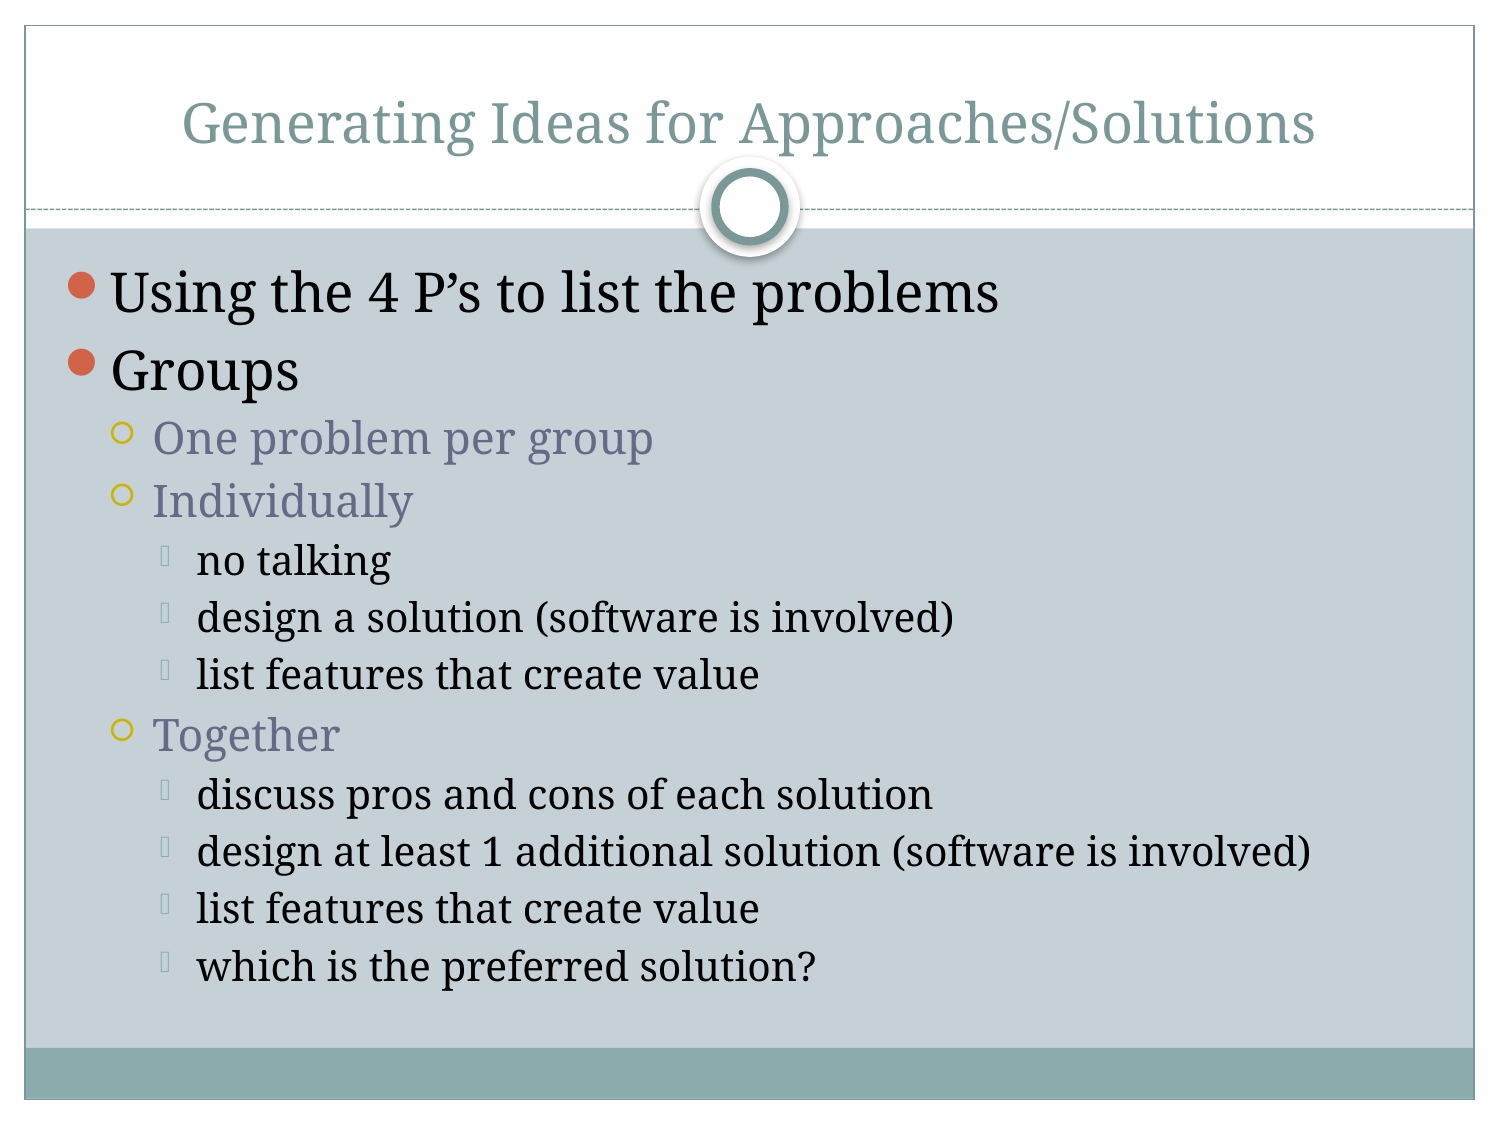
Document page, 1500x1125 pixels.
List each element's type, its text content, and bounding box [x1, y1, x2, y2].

title Generating Ideas for Approaches/Solutions [49, 37, 1450, 162]
list Using the 4 P’s to list the problems Groups One problem per group Individually no talking design a solution (software is involved) list features that create value Together discuss pros and cons of each solution design at least 1 additional solution (software is involved) list features that create value which is the preferred solution? [49, 250, 1445, 1001]
